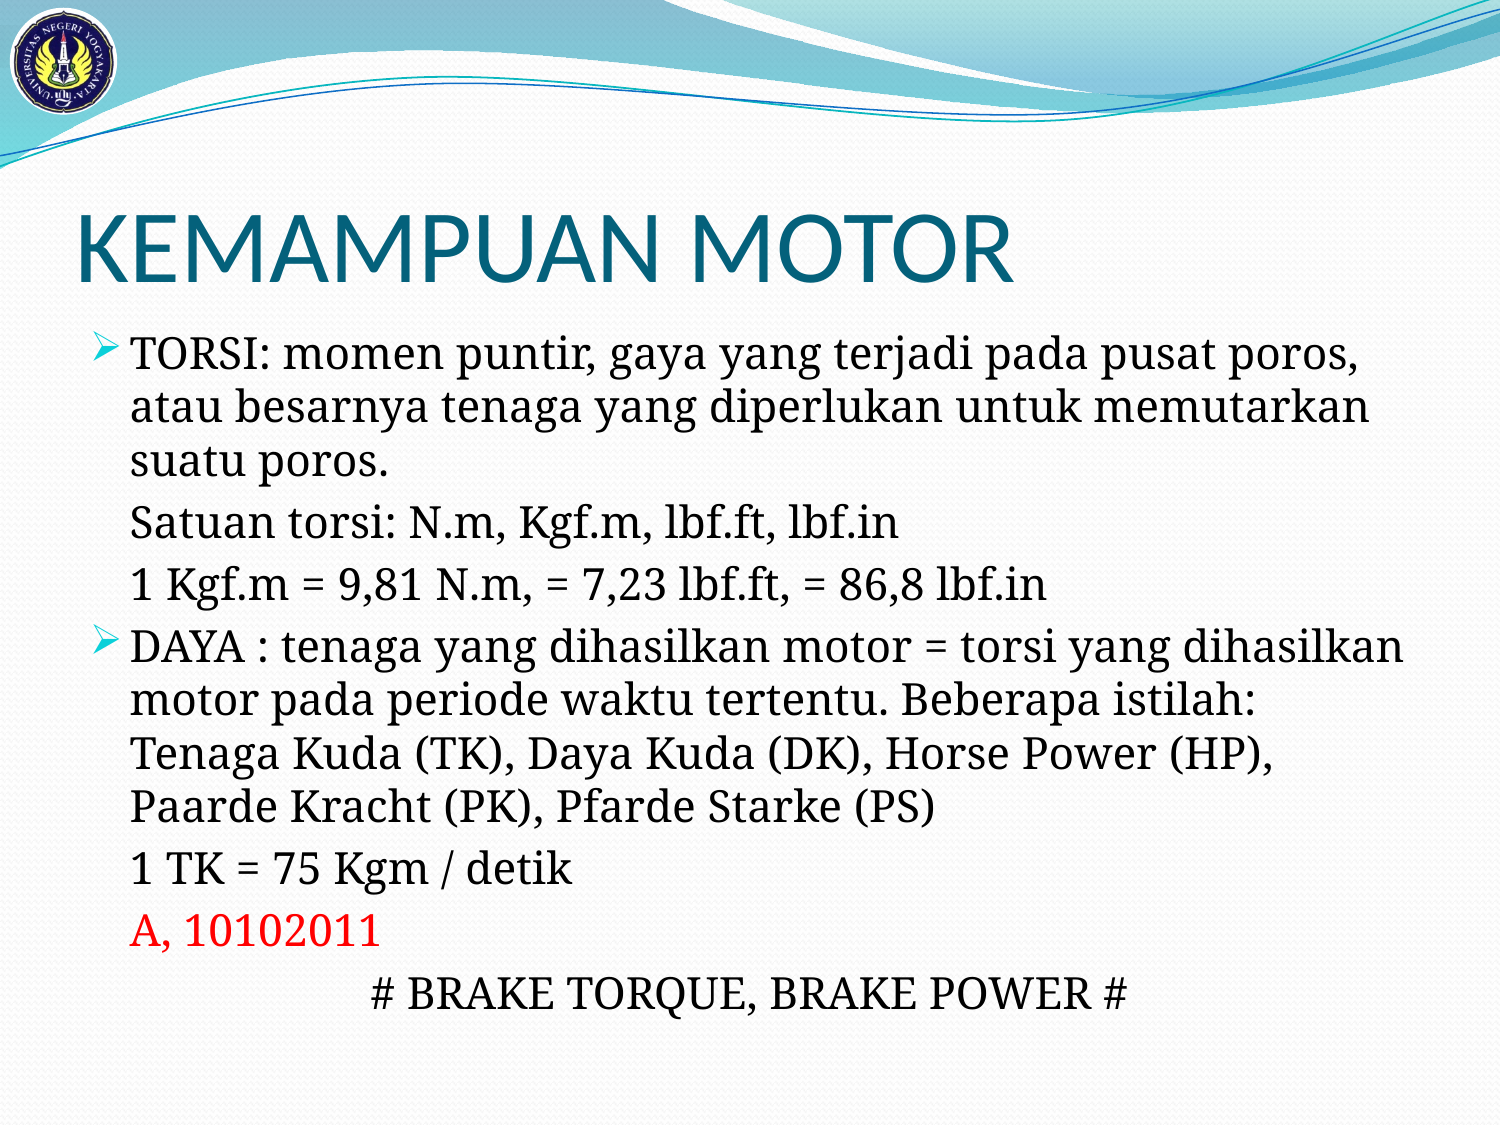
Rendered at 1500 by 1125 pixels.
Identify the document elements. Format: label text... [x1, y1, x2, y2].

title KEMAMPUAN MOTOR [75, 115, 1425, 303]
list TORSI: momen puntir, gaya yang terjadi pada pusat poros, atau besarnya tenaga yang diperlukan untuk memutarkan suatu poros. Satuan torsi: N.m, Kgf.m, lbf.ft, lbf.in 1 Kgf.m = 9,81 N.m, = 7,23 lbf.ft, = 86,8 lbf.in DAYA : tenaga yang dihasilkan motor = torsi yang dihasilkan motor pada periode waktu tertentu. Beberapa istilah: Tenaga Kuda (TK), Daya Kuda (DK), Horse Power (HP), Paarde Kracht (PK), Pfarde Starke (PS) 1 TK = 75 Kgm / detik A, 10102011 # BRAKE TORQUE, BRAKE POWER # [75, 317, 1425, 1038]
picture [11, 9, 116, 113]
